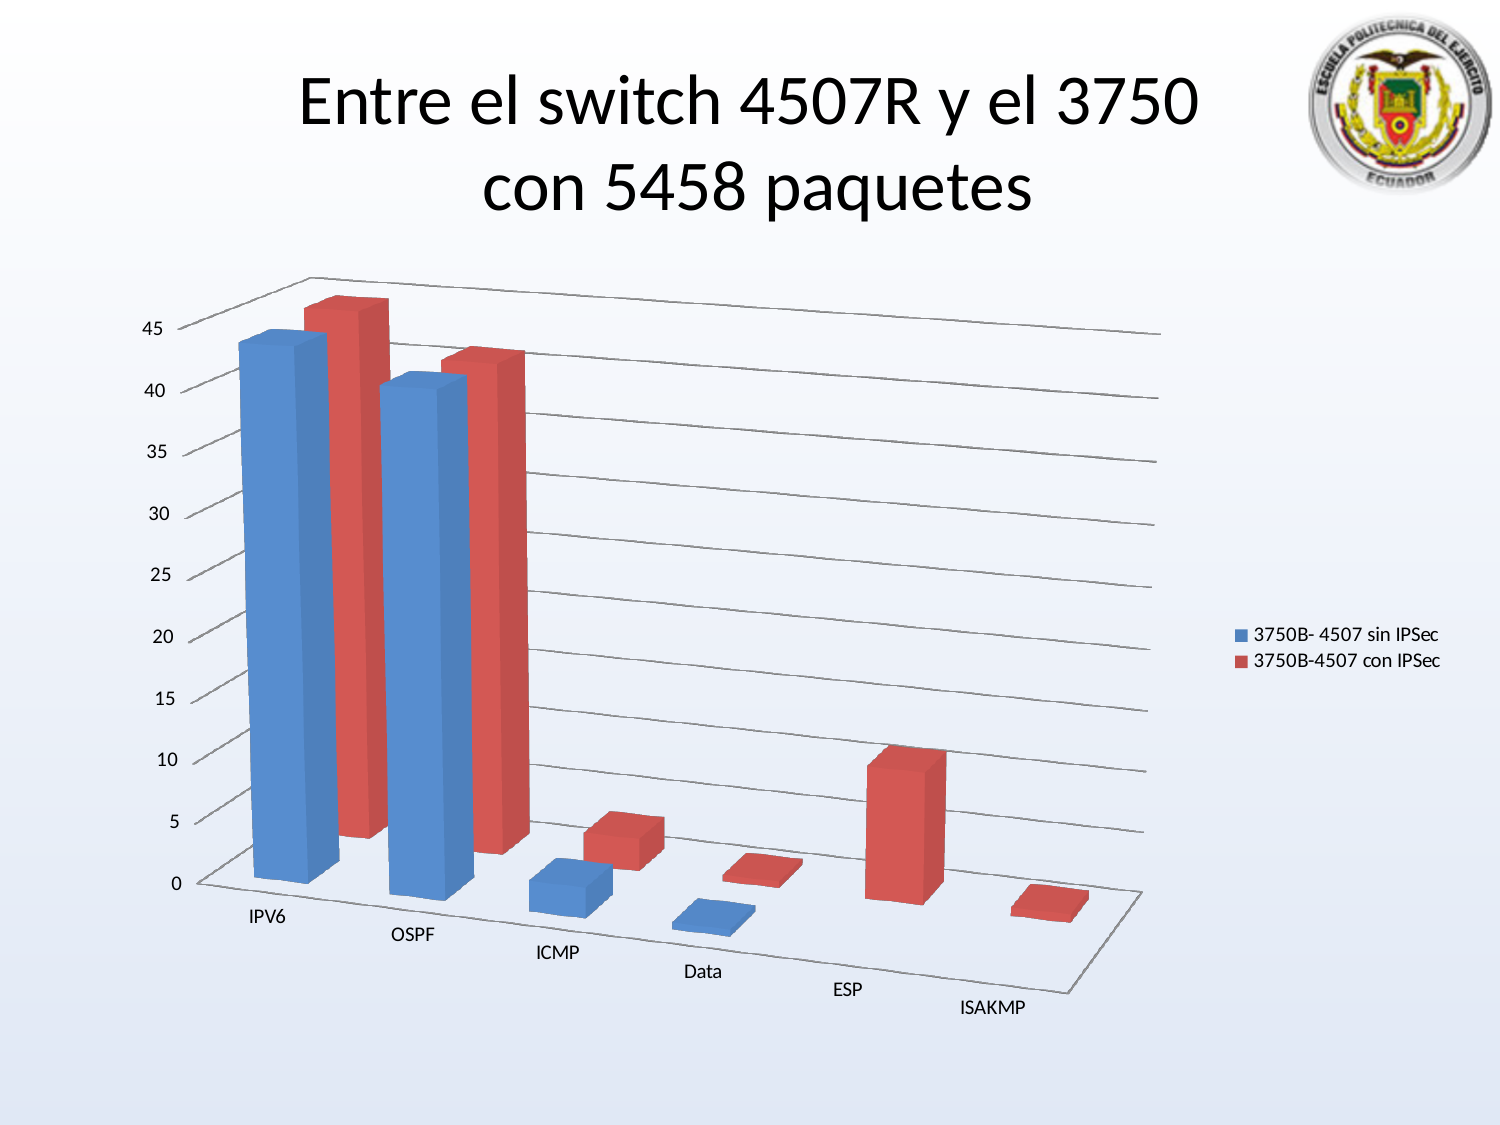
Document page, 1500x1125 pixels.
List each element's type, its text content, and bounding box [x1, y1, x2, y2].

title Entre el switch 4507R y el 3750 con 5458 paquetes [75, 45, 1425, 233]
picture [1281, 4, 1500, 201]
chart [74, 262, 1464, 1036]
